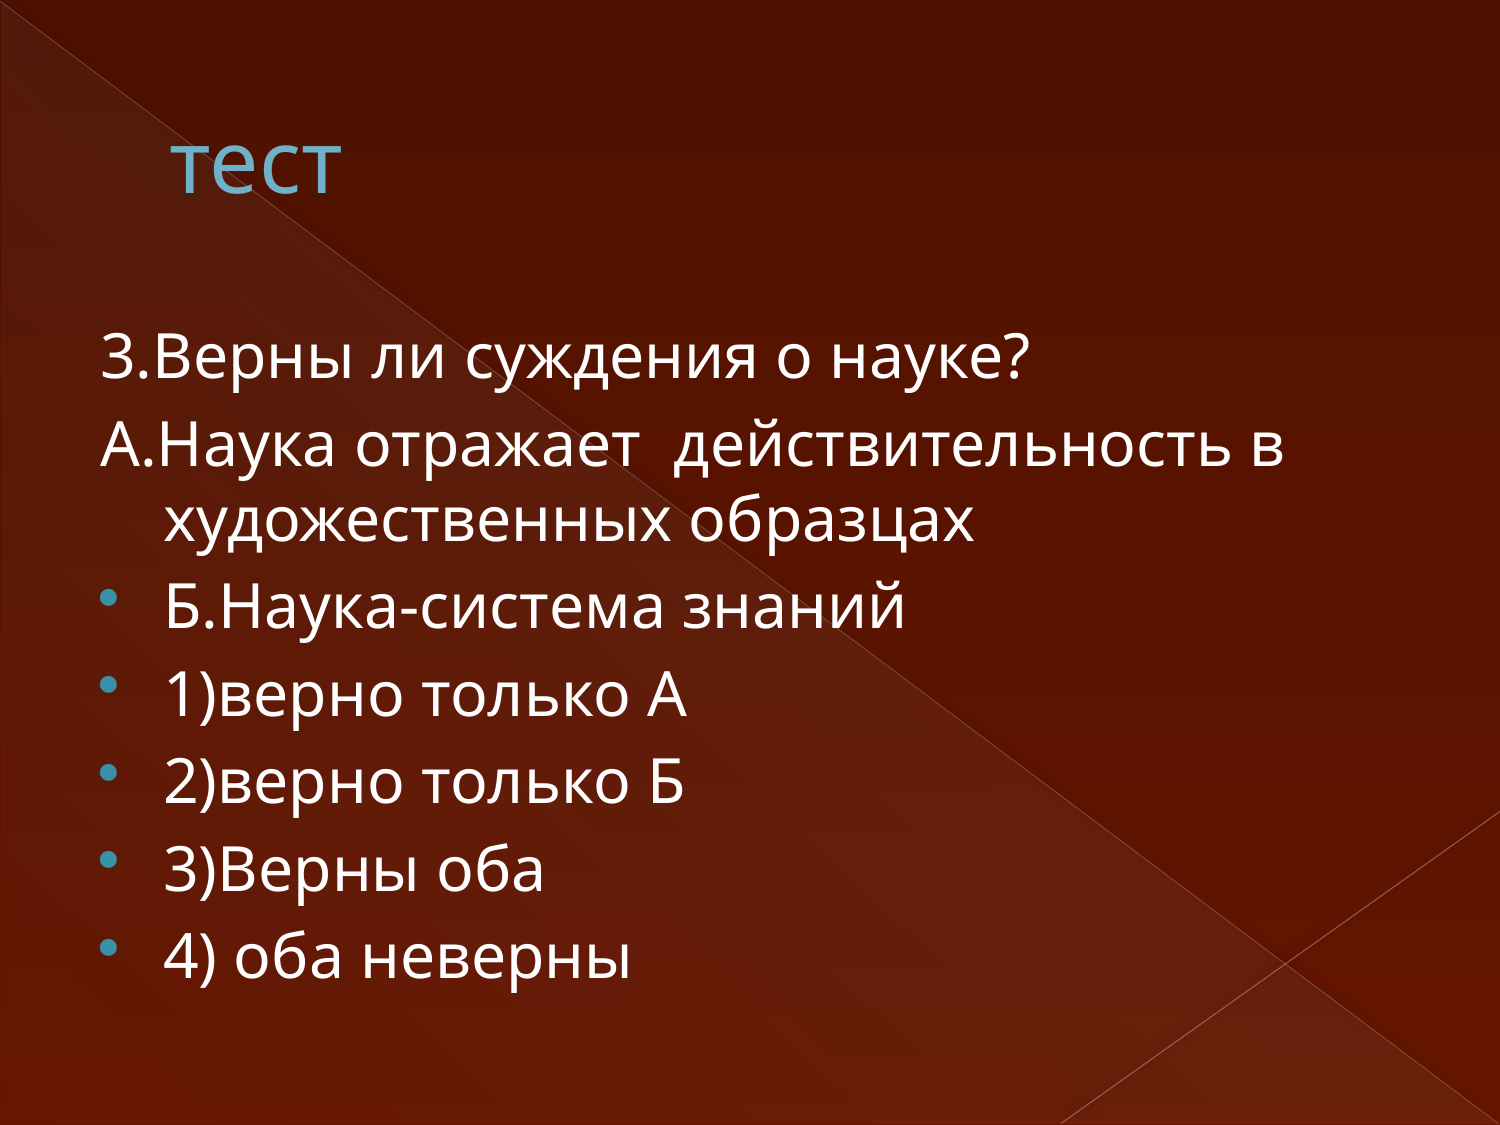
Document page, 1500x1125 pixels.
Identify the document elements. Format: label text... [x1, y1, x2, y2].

title тест [75, 43, 1425, 274]
list 3.Верны ли суждения о науке? А.Наука отражает действительность в художественных образцах Б.Наука-система знаний 1)верно только А 2)верно только Б 3)Верны оба 4) оба неверны [75, 308, 1425, 1059]
